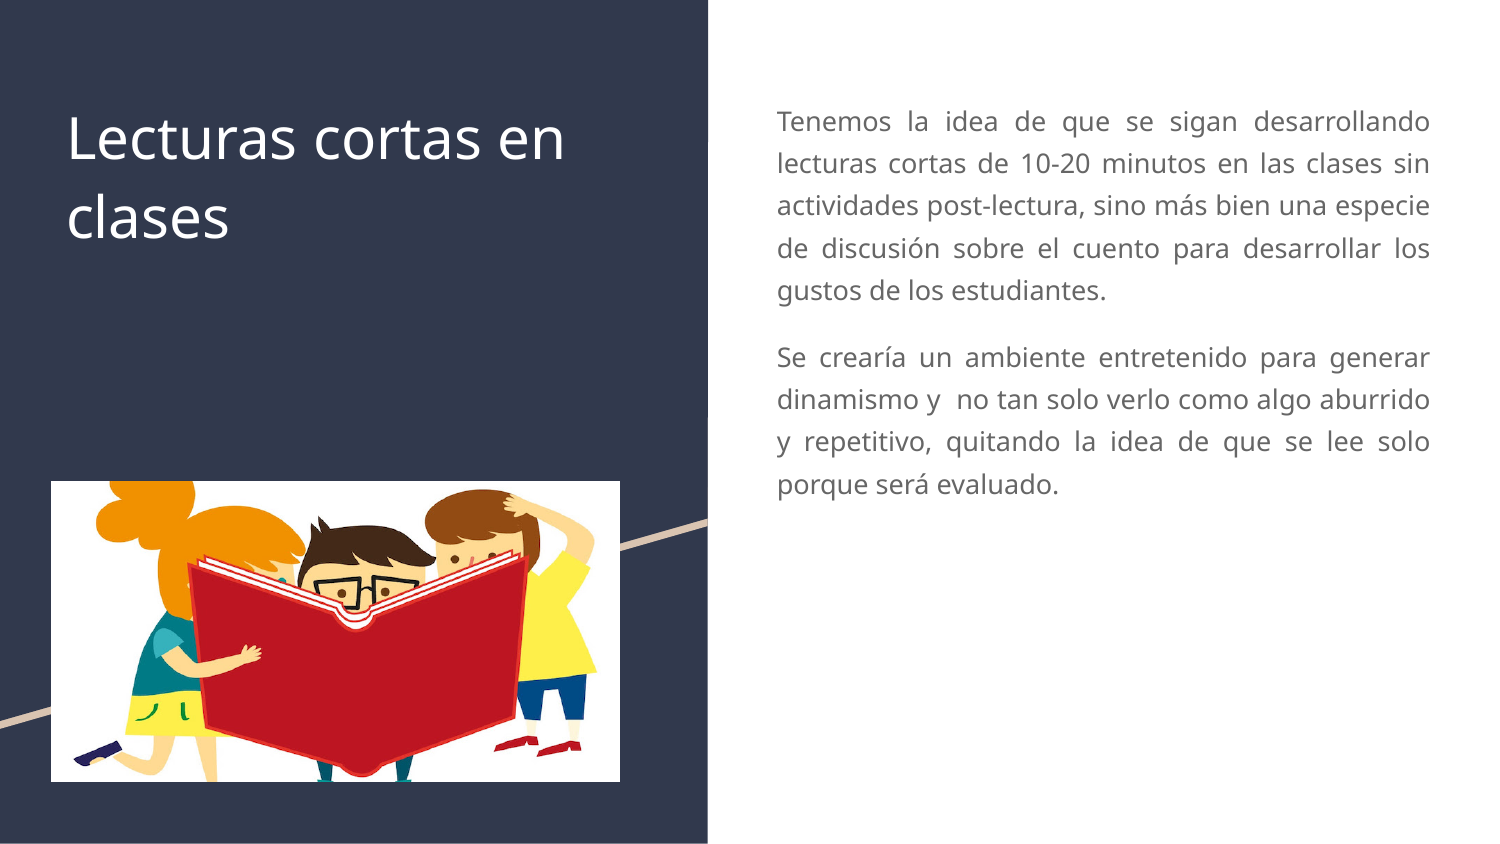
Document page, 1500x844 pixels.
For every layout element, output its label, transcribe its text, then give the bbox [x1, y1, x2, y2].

title Lecturas cortas en clases [51, 82, 660, 494]
list Tenemos la idea de que se sigan desarrollando lecturas cortas de 10-20 minutos en las clases sin actividades post-lectura, sino más bien una especie de discusión sobre el cuento para desarrollar los gustos de los estudiantes. Se crearía un ambiente entretenido para generar dinamismo y no tan solo verlo como algo aburrido y repetitivo, quitando la idea de que se lee solo porque será evaluado. [761, 82, 1446, 755]
picture [50, 480, 620, 782]
